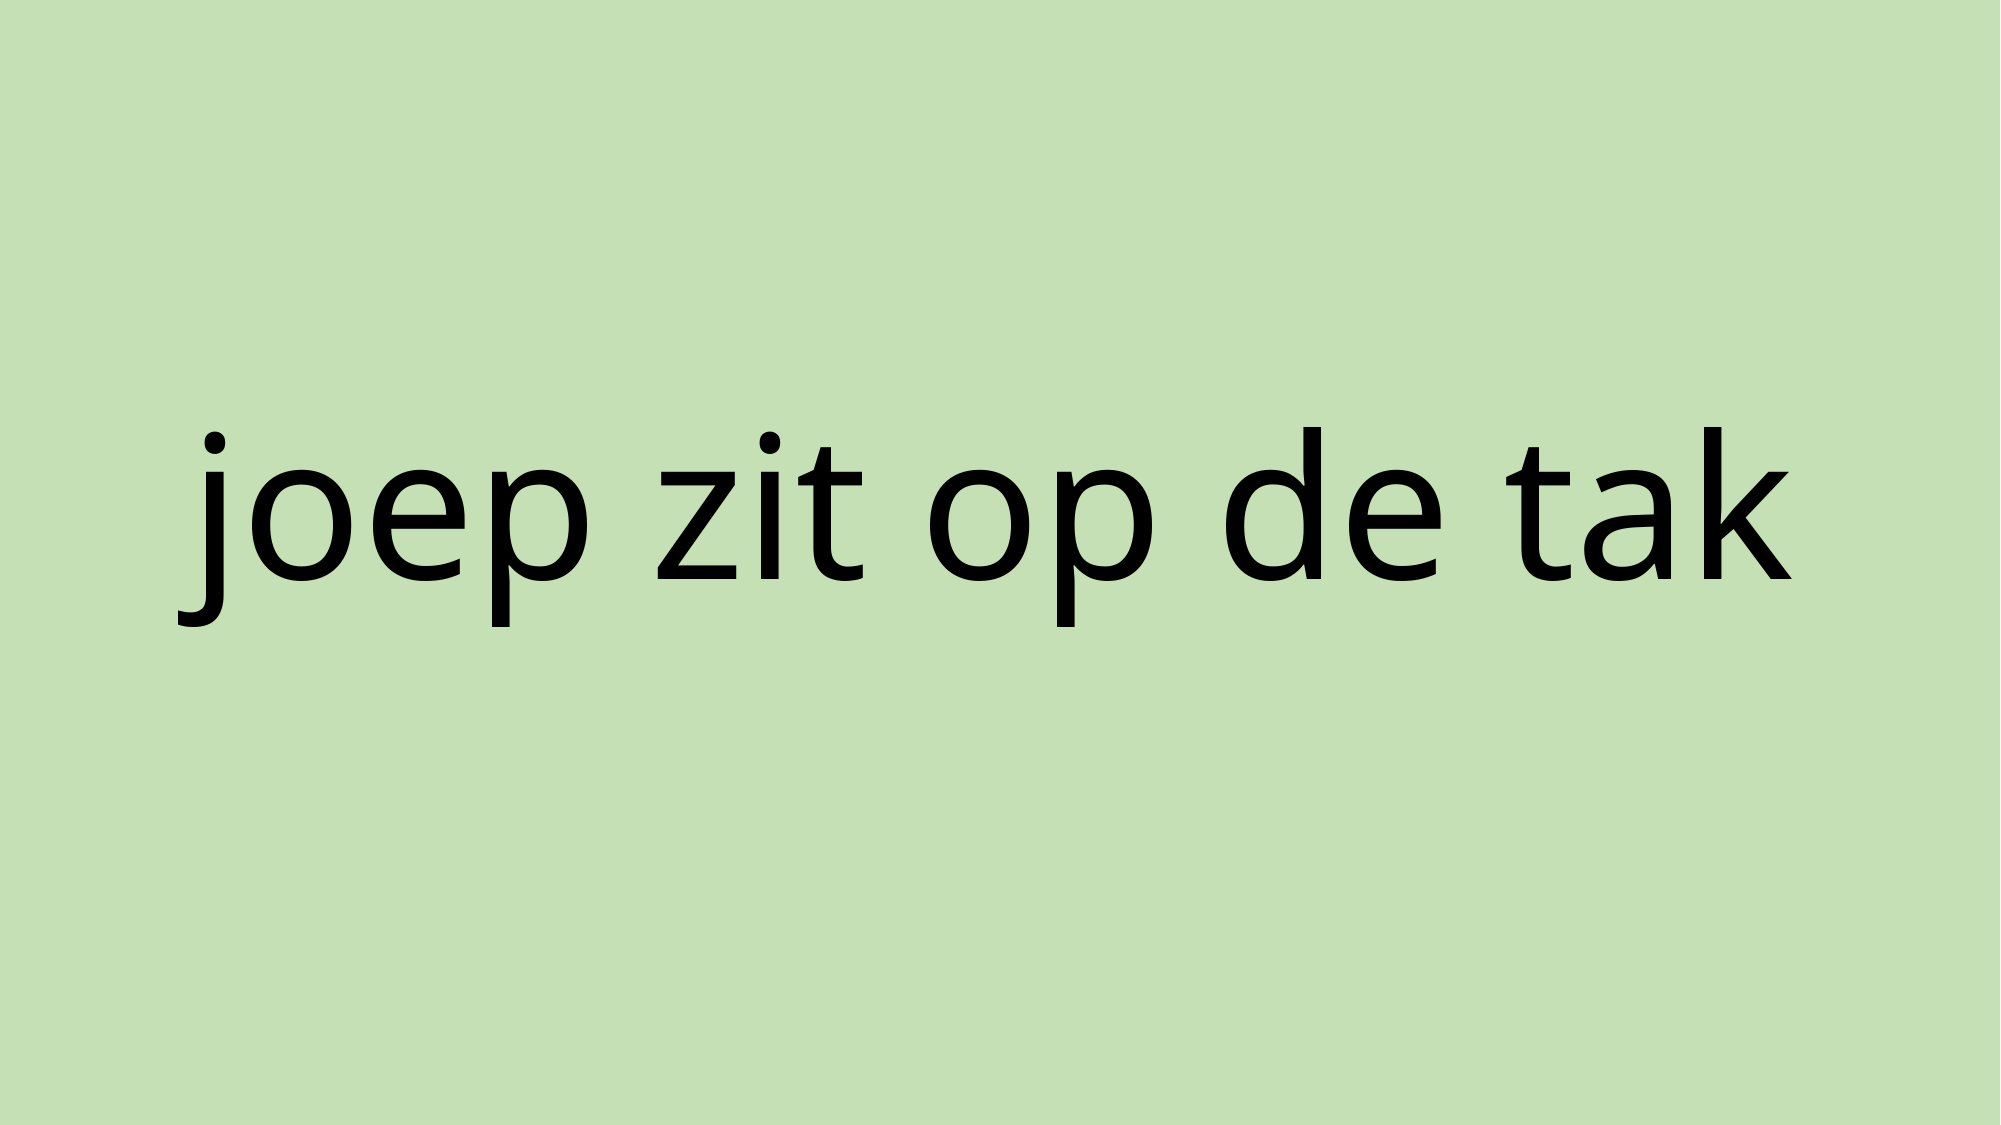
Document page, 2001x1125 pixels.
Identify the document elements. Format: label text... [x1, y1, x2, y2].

title joep zit op de tak [92, 358, 1893, 631]
